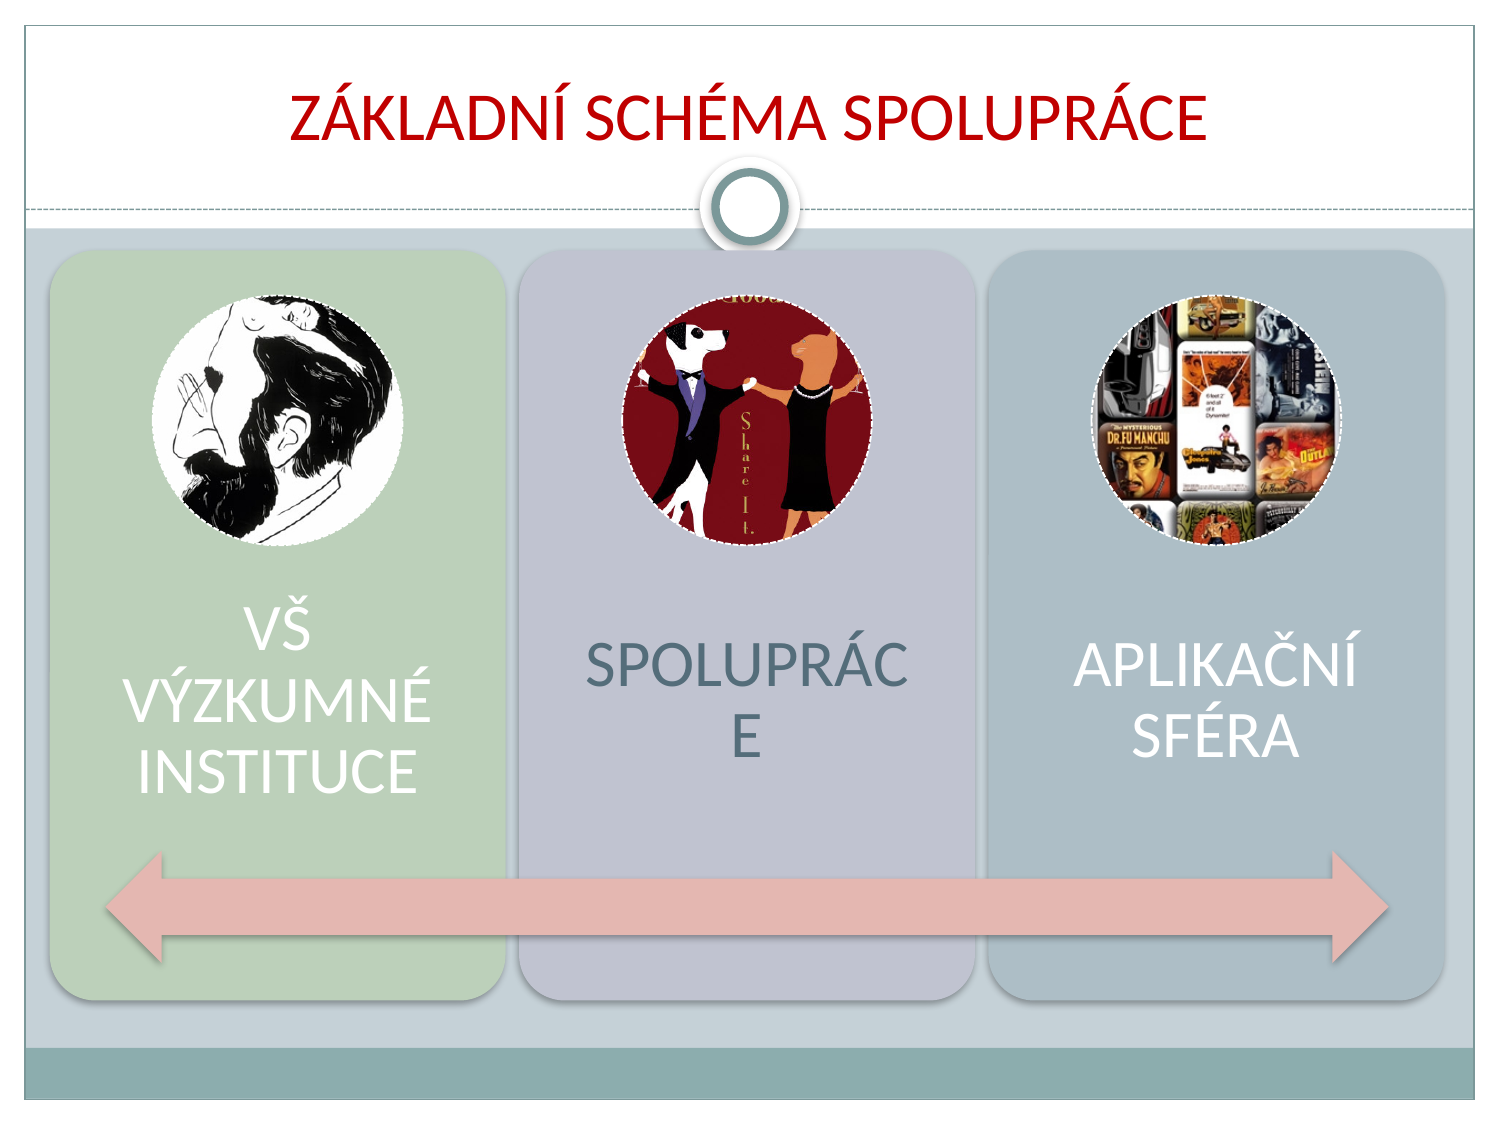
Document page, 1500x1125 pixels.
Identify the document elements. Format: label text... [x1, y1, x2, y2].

title ZÁKLADNÍ SCHÉMA SPOLUPRÁCE [49, 37, 1450, 162]
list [49, 250, 1445, 1001]
